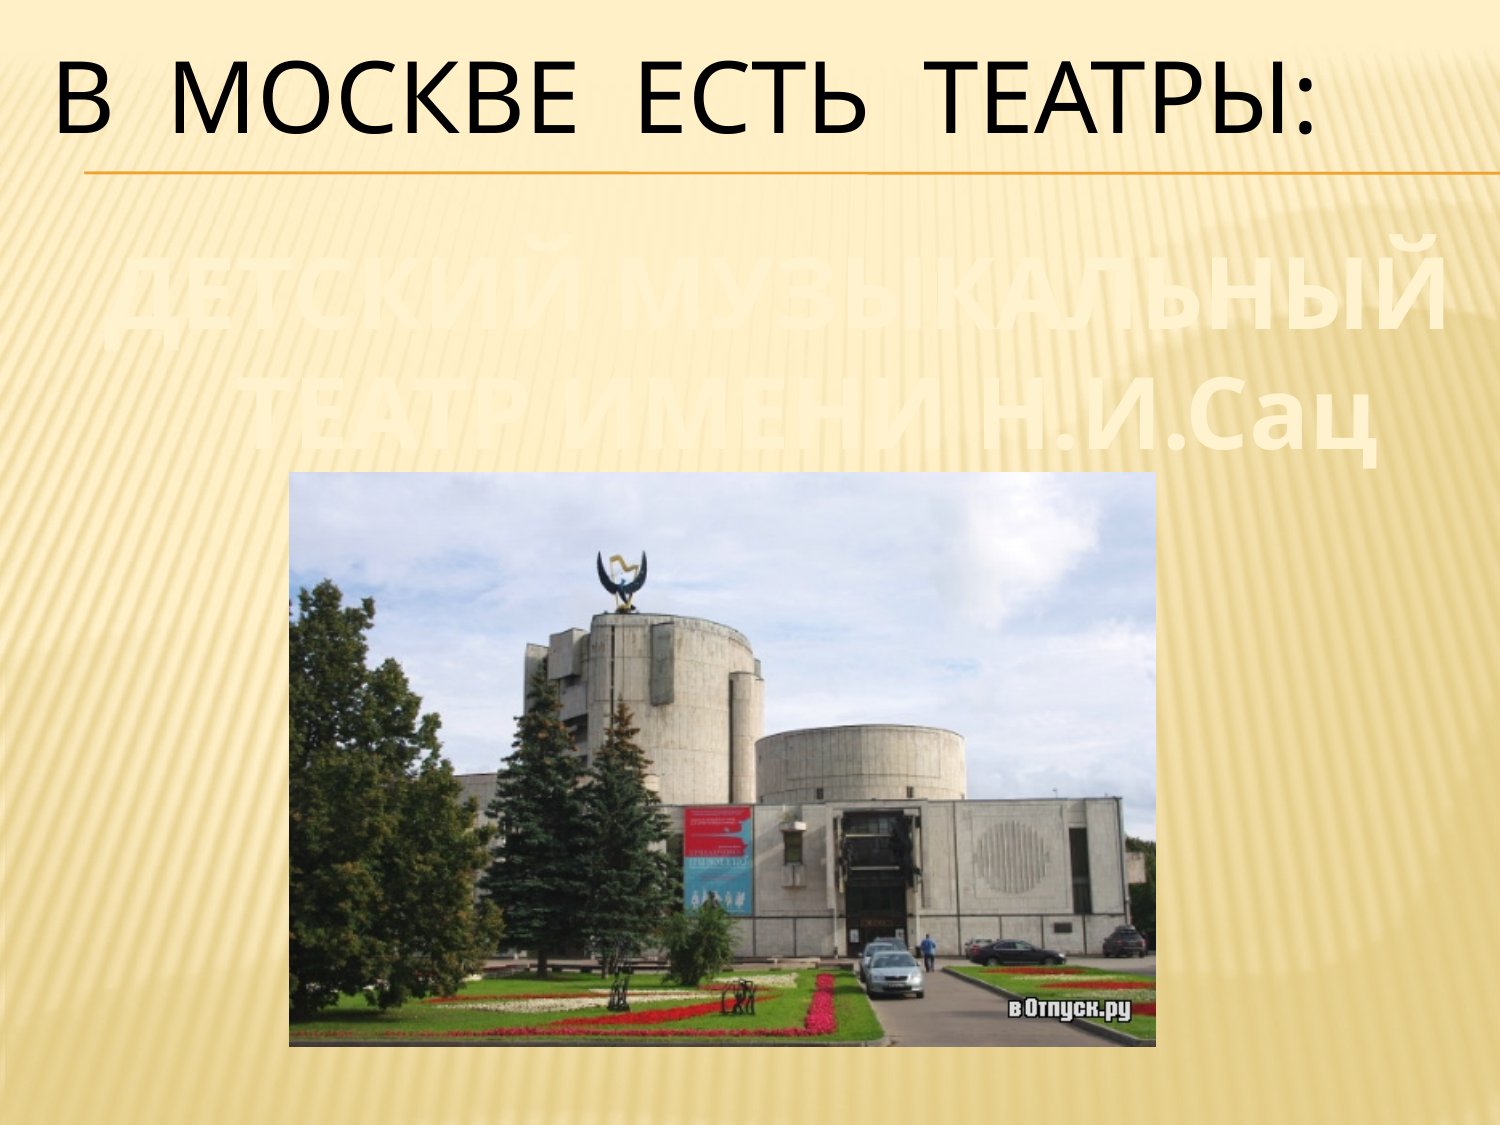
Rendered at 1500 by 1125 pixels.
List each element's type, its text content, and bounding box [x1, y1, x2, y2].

title В МОСКВЕ ЕСТЬ ТЕАТРЫ: [35, 23, 1461, 164]
picture [288, 472, 1156, 1048]
text_box ДЕТСКИЙ МУЗЫКАЛЬНЫЙ ТЕАТР ИМЕНИ Н.И.Сац [81, 222, 1477, 618]
